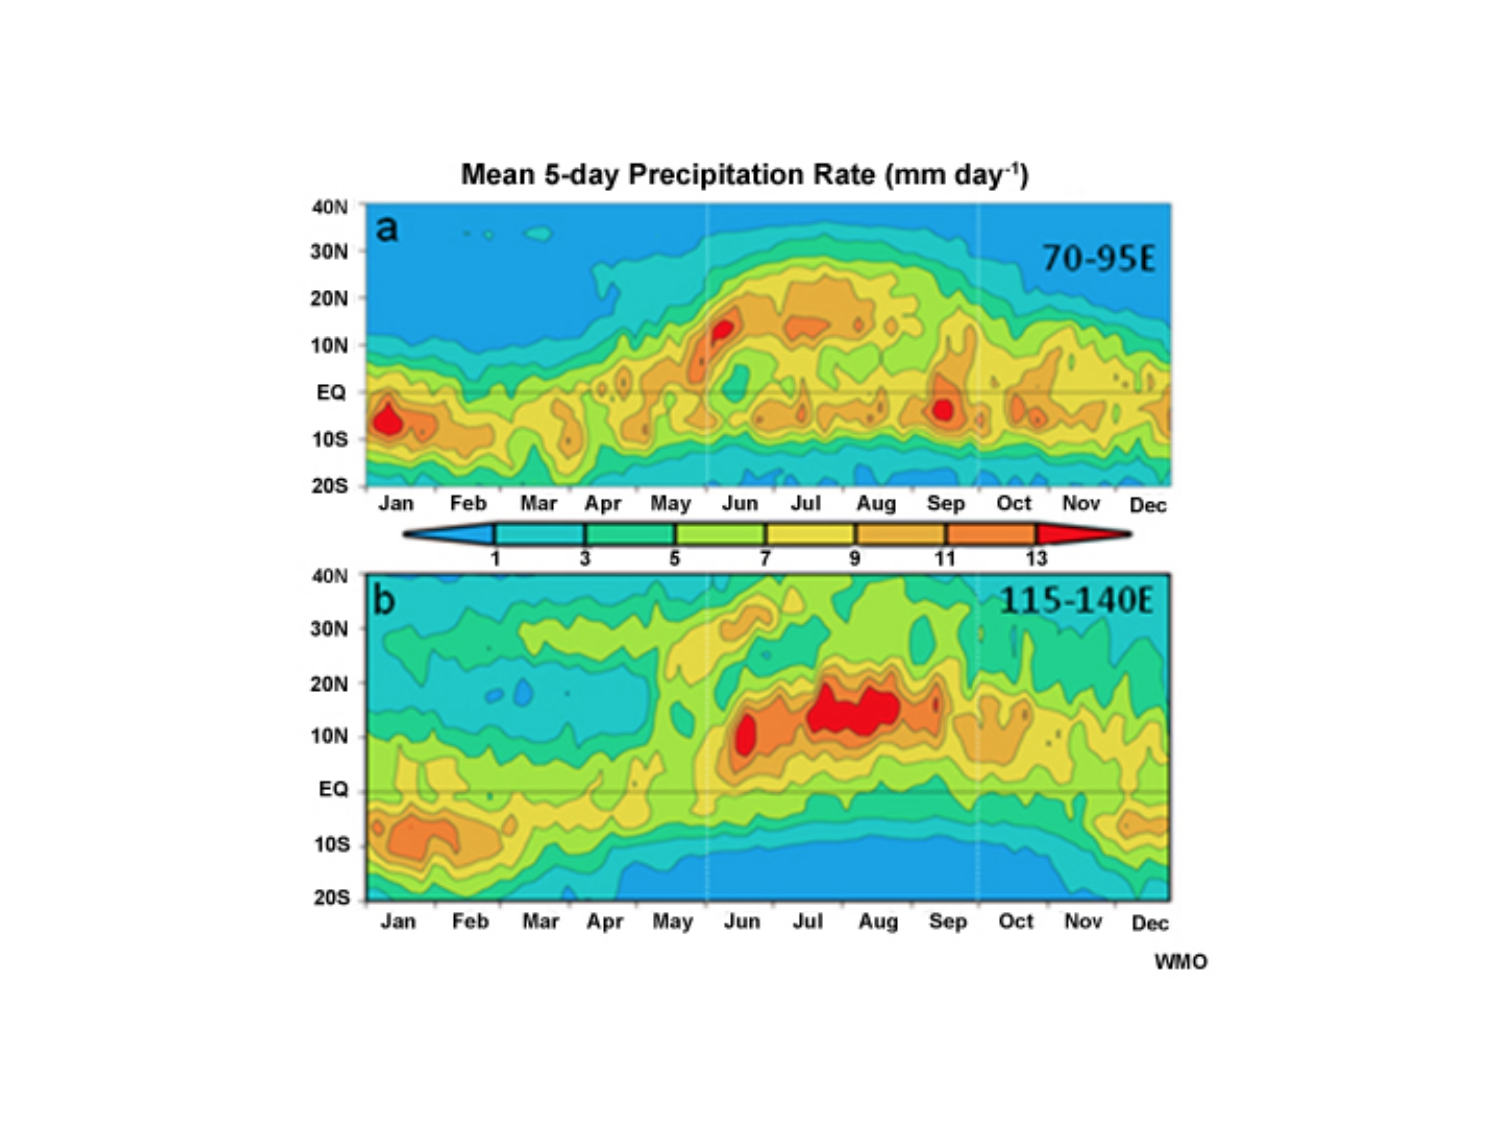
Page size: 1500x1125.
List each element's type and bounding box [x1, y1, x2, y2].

picture [281, 145, 1219, 980]
